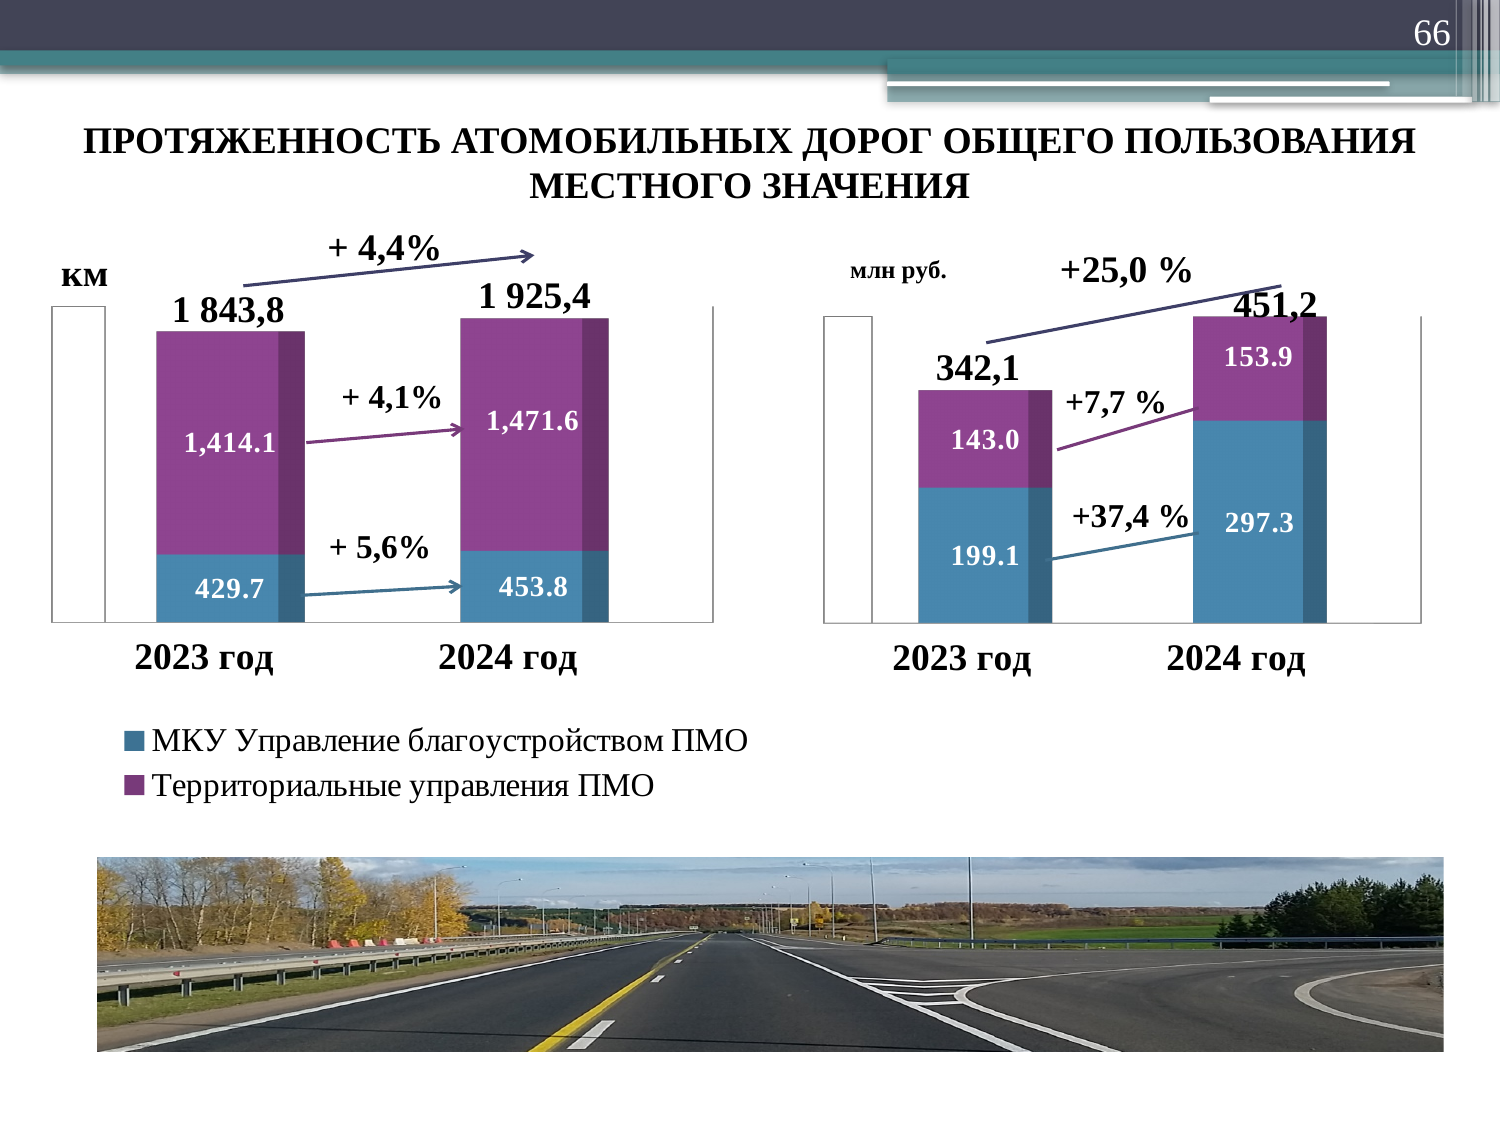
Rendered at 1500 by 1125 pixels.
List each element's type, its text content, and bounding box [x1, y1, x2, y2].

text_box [305, 428, 465, 443]
slide_number 66 [1340, 0, 1466, 61]
picture [96, 857, 1444, 1052]
chart [30, 218, 1444, 811]
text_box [300, 585, 464, 596]
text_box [242, 254, 535, 287]
text_box ПРОТЯЖЕННОСТЬ АТОМОБИЛЬНЫХ ДОРОГ ОБЩЕГО ПОЛЬЗОВАНИЯ МЕСТНОГО ЗНАЧЕНИЯ [17, 95, 1483, 228]
